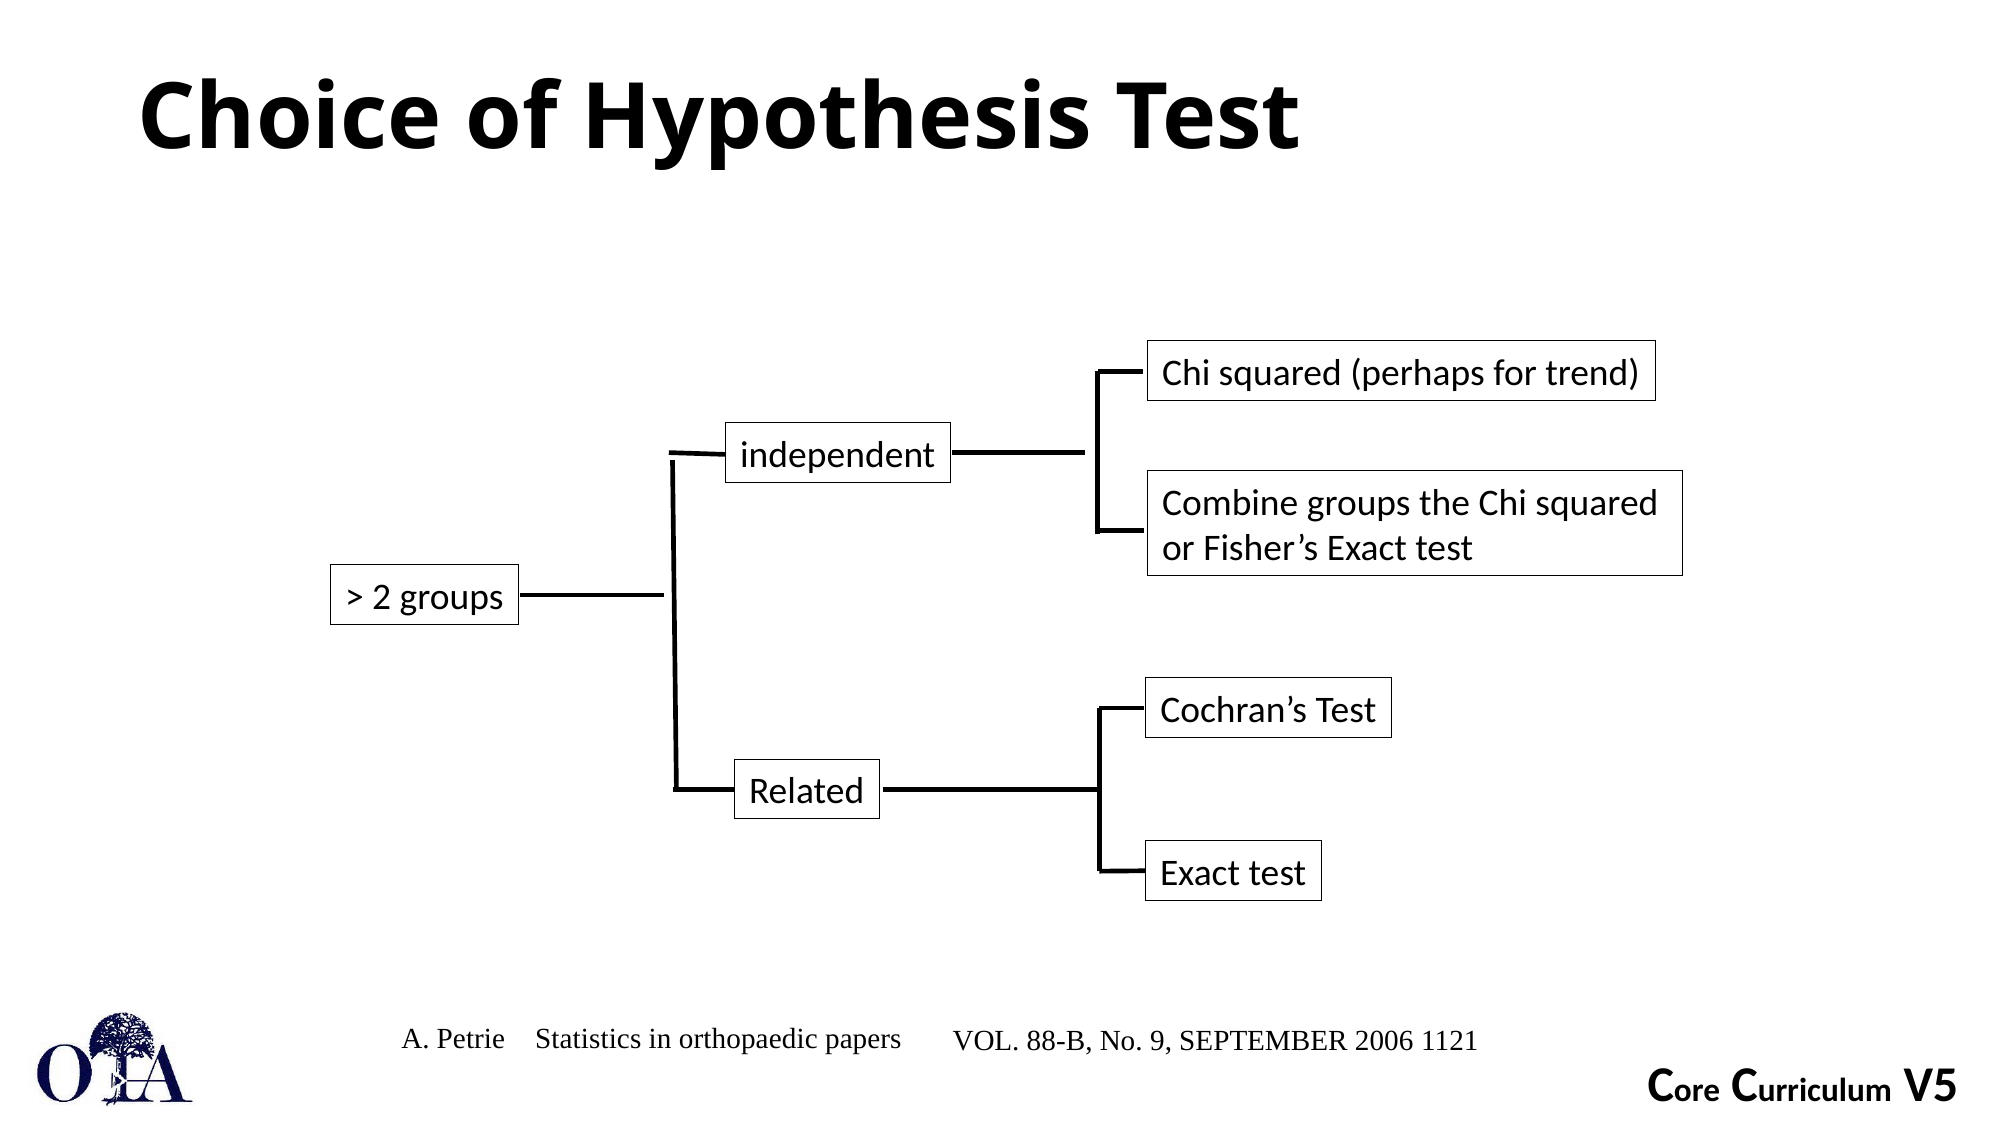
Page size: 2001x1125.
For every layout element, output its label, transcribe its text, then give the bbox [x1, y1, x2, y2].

text_box Exact test [1145, 840, 1322, 901]
text_box Cochran’s Test [1145, 677, 1392, 738]
picture [28, 1010, 200, 1108]
text_box Combine groups the Chi squared or Fisher’s Exact test [1147, 470, 1683, 576]
text_box Choice of Hypothesis Test [122, 61, 1848, 280]
text_box > 2 groups [330, 564, 519, 625]
text_box independent [725, 422, 951, 483]
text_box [379, 1012, 1497, 1065]
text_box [672, 460, 677, 789]
text_box Chi squared (perhaps for trend) [1147, 340, 1656, 401]
text_box Related [734, 759, 880, 819]
